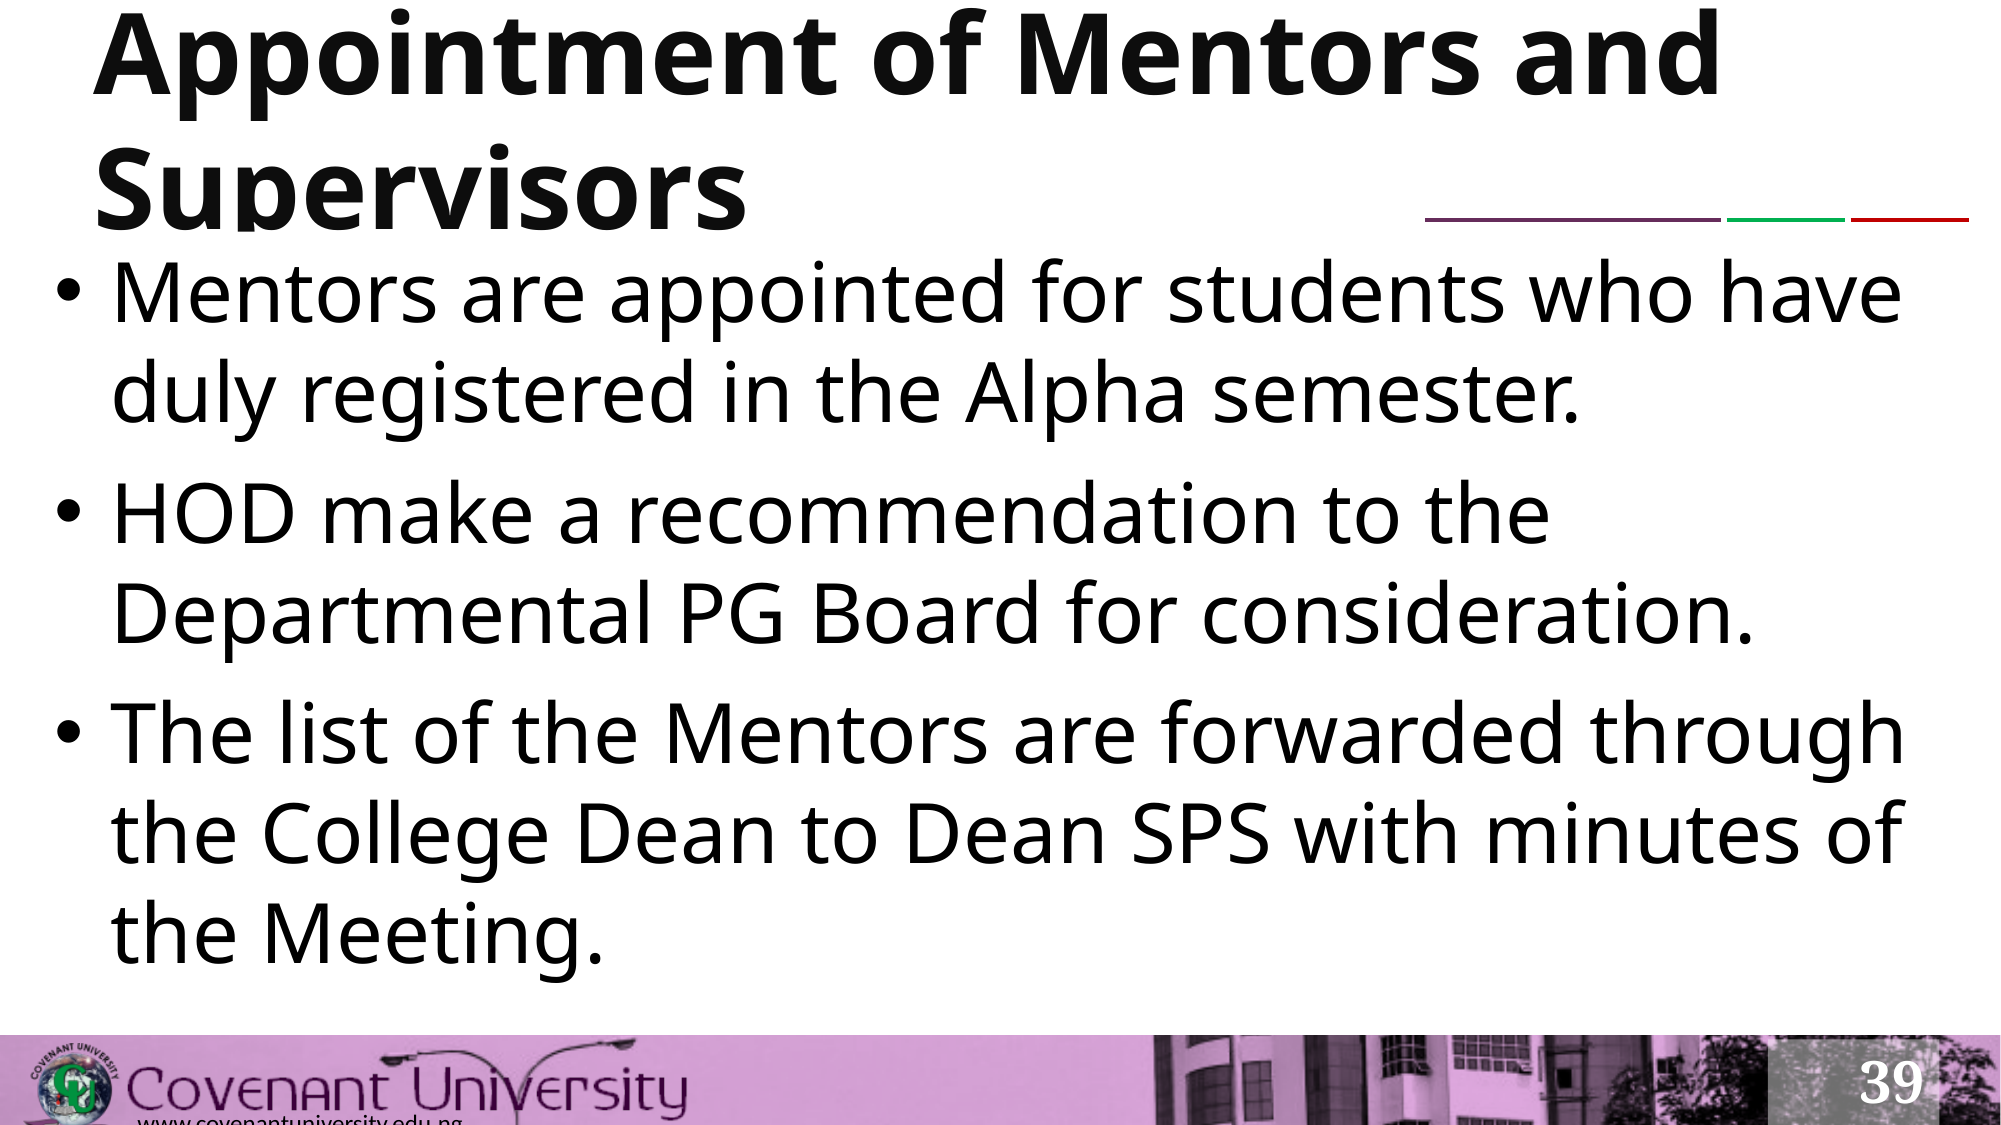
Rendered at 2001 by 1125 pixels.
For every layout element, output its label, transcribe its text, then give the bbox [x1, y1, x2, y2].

list Mentors are appointed for students who have duly registered in the Alpha semester. HOD make a recommendation to the Departmental PG Board for consideration. The list of the Mentors are forwarded through the College Dean to Dean SPS with minutes of the Meeting. [39, 231, 1962, 1024]
title Appointment of Mentors and Supervisors [74, 20, 2001, 213]
picture [23, 1036, 1072, 1125]
